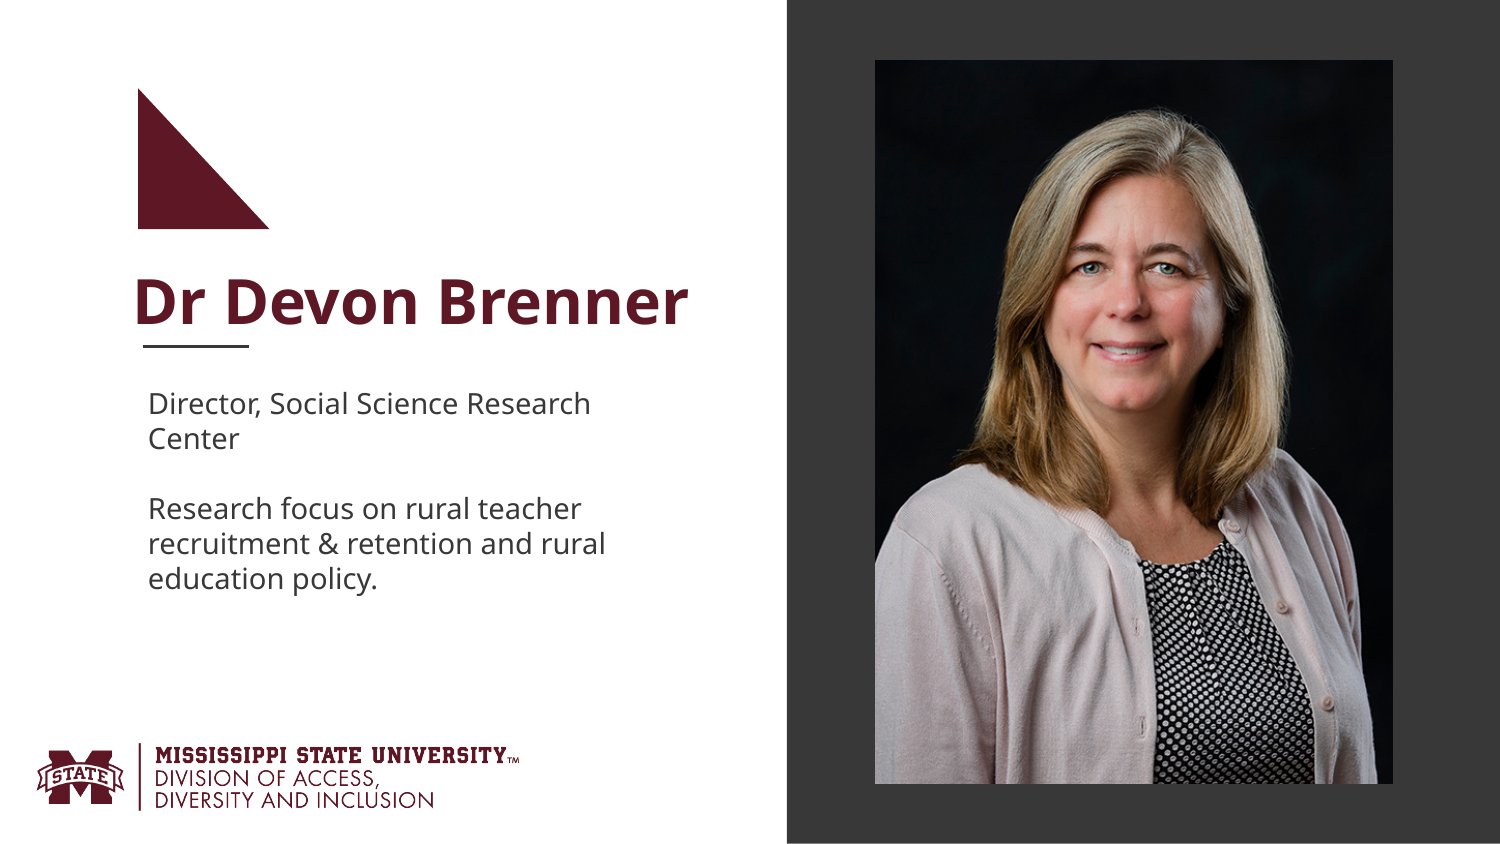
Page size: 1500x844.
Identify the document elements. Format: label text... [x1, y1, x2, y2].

picture [36, 743, 519, 811]
title Dr Devon Brenner [116, 236, 818, 323]
subtitle Director, Social Science Research Center Research focus on rural teacher recruitment & retention and rural education policy. [132, 370, 691, 587]
picture [875, 59, 1393, 784]
